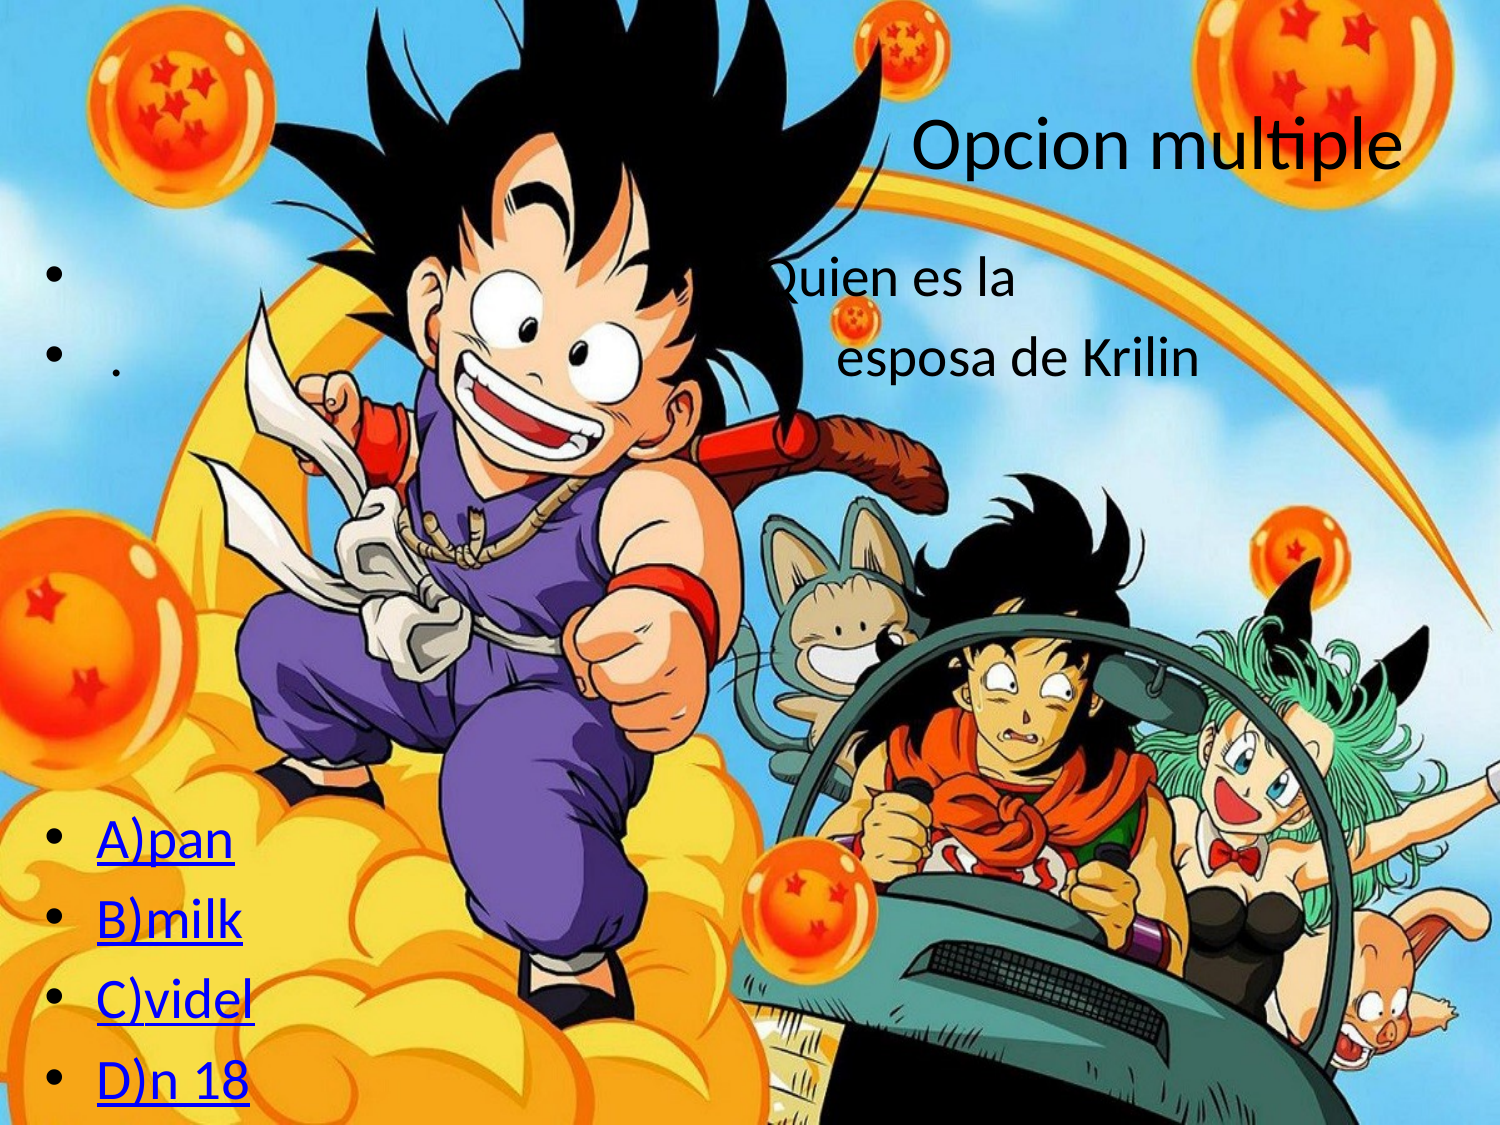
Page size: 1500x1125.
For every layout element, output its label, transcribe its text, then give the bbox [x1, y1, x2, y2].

list Quien es la . esposa de Krilin A)pan B)milk C)videl D)n 18 [29, 231, 1459, 1125]
picture [0, 0, 1500, 1125]
title Opcion multiple [891, 45, 1425, 231]
